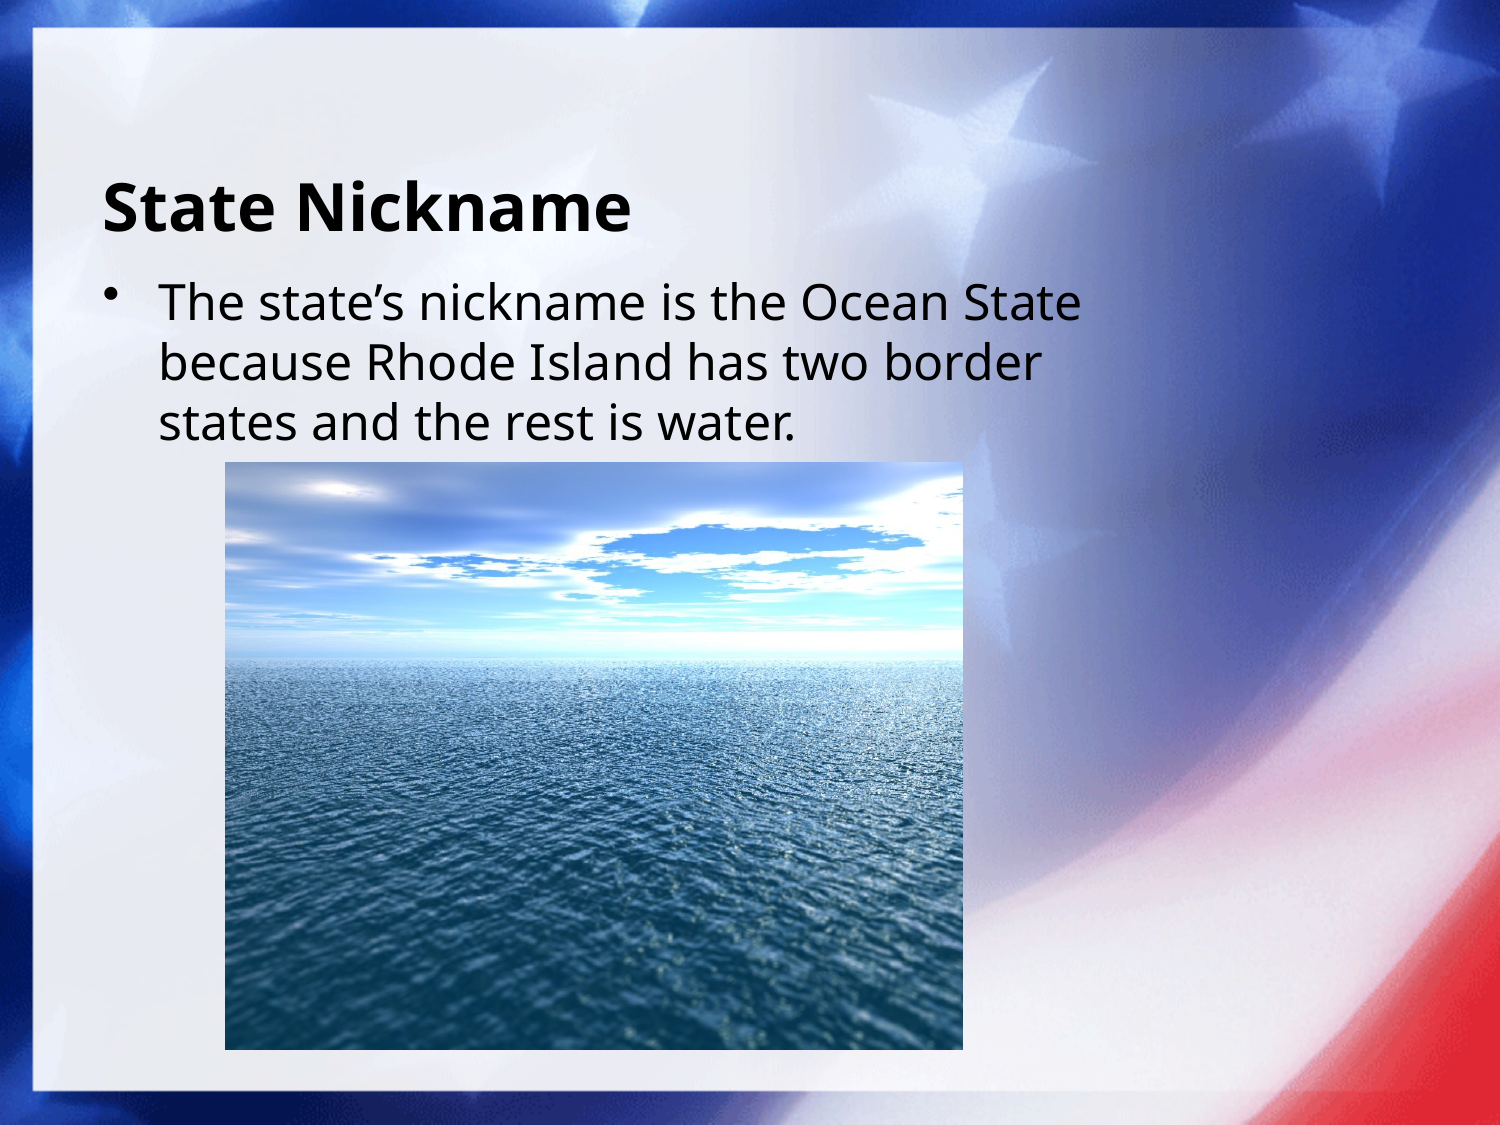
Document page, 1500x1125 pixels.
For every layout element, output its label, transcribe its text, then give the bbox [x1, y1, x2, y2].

title State Nickname [87, 62, 1401, 253]
list The state’s nickname is the Ocean State because Rhode Island has two border states and the rest is water. [87, 262, 1176, 451]
picture [0, 0, 1500, 1125]
